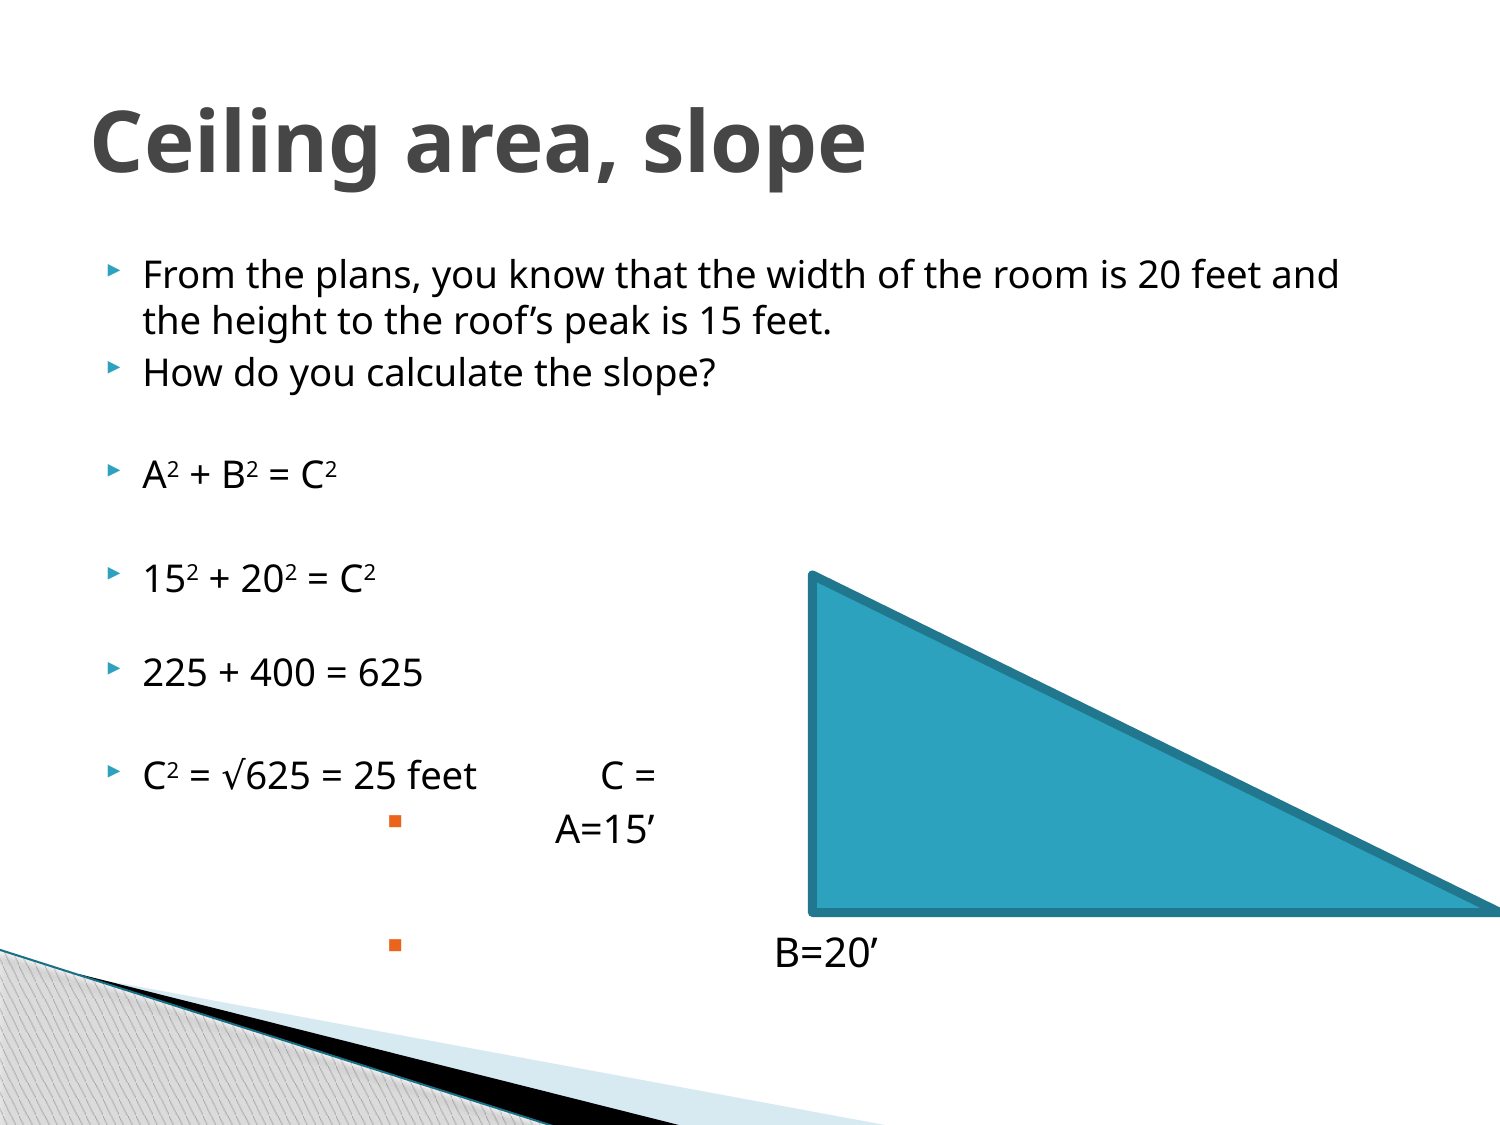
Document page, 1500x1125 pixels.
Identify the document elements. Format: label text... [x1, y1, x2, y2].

title Ceiling area, slope [75, 45, 1425, 233]
text_box [807, 570, 1500, 918]
list From the plans, you know that the width of the room is 20 feet and the height to the roof’s peak is 15 feet. How do you calculate the slope? A2 + B2 = C2 152 + 202 = C2 225 + 400 = 625 C2 = √625 = 25 feet C = A=15’ B=20’ [75, 243, 1425, 986]
